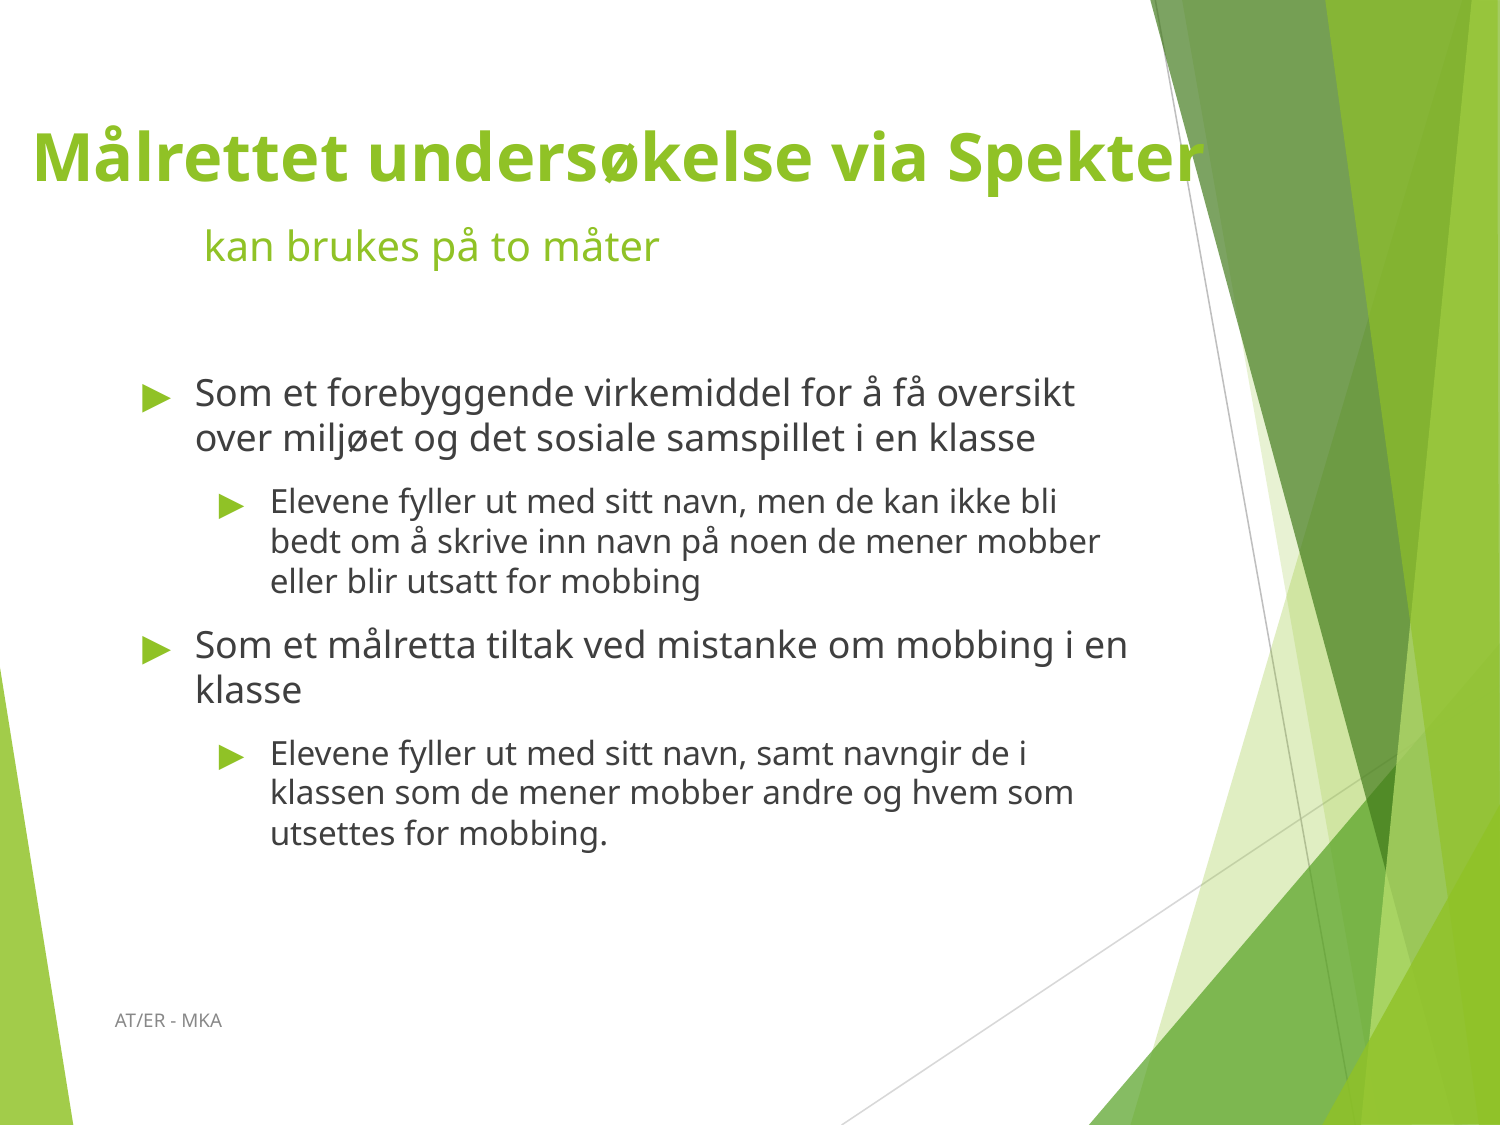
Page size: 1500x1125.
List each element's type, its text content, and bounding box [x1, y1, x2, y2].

footer AT/ER - MKA [99, 991, 859, 1051]
list Som et forebyggende virkemiddel for å få oversikt over miljøet og det sosiale samspillet i en klasse Elevene fyller ut med sitt navn, men de kan ikke bli bedt om å skrive inn navn på noen de mener mobber eller blir utsatt for mobbing Som et målretta tiltak ved mistanke om mobbing i en klasse Elevene fyller ut med sitt navn, samt navngir de i klassen som de mener mobber andre og hvem som utsettes for mobbing. [104, 354, 1147, 992]
title Målrettet undersøkelse via Spekter kan brukes på to måter [15, 99, 1285, 317]
